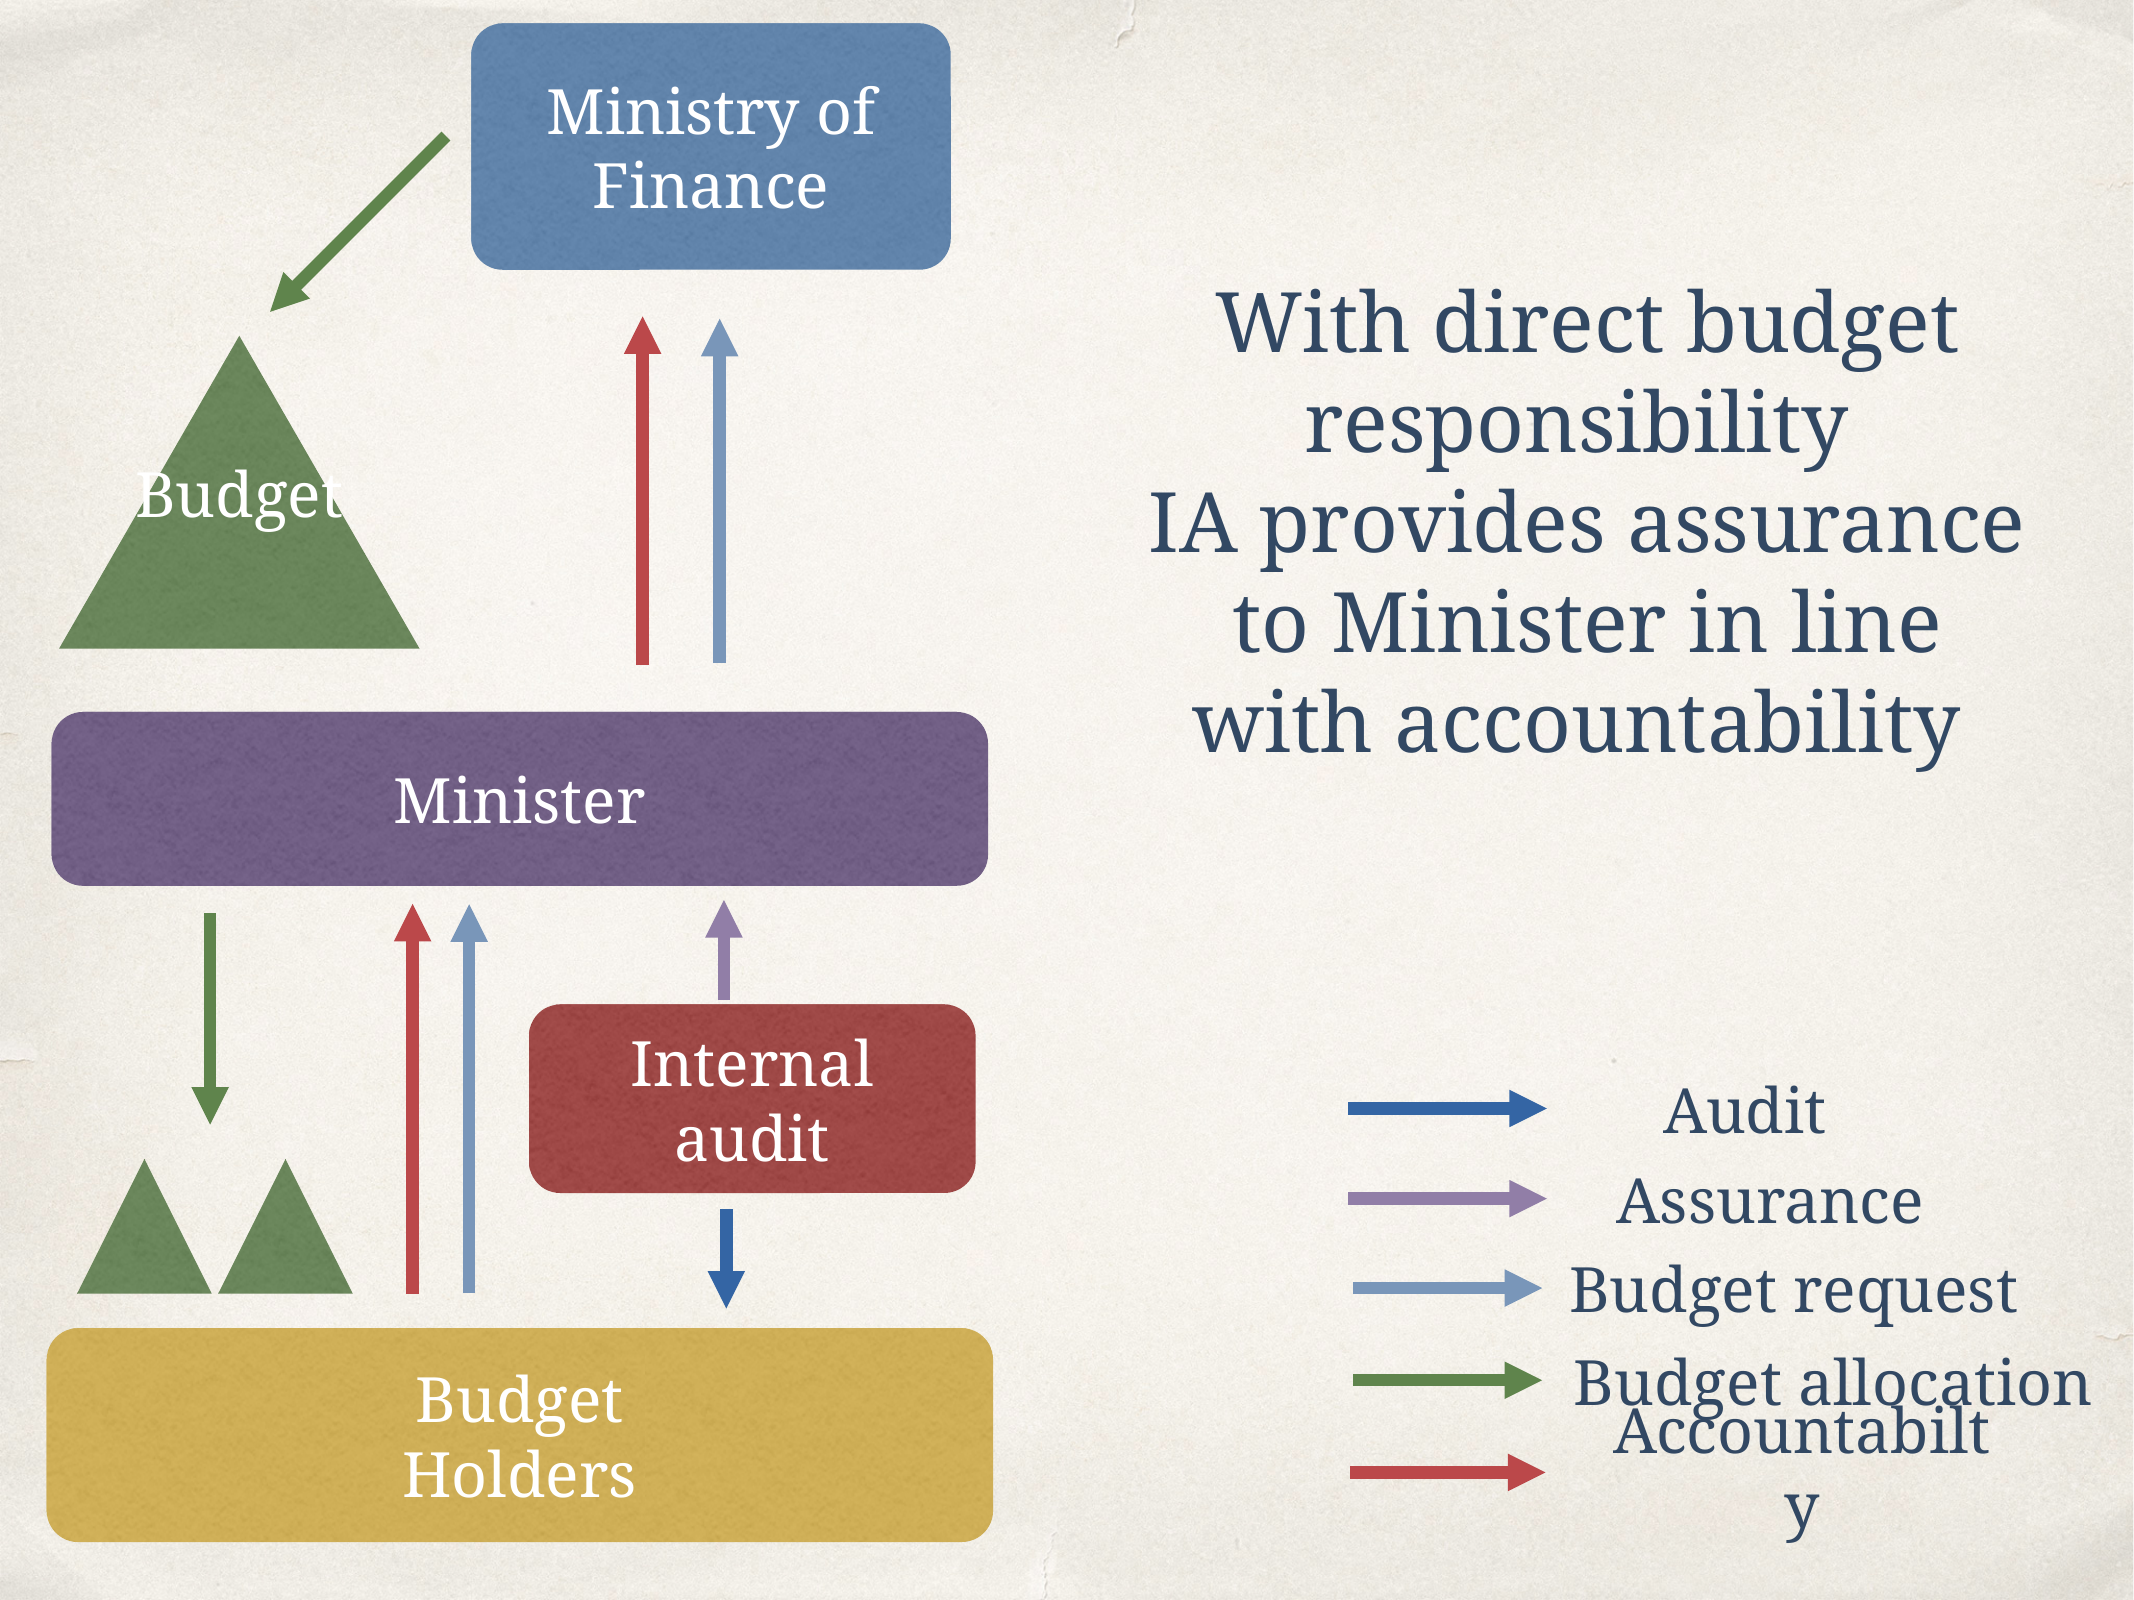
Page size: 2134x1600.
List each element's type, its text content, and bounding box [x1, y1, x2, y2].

text_box [1353, 1281, 1543, 1295]
text_box With direct budget responsibility IA provides assurance to Minister in line with accountability [1134, 260, 2041, 778]
text_box [1348, 1192, 1547, 1205]
text_box [406, 903, 419, 1294]
text_box Budget request [1560, 1241, 2044, 1333]
text_box [270, 135, 446, 312]
text_box Internal audit [529, 1004, 976, 1194]
text_box Accountabilty [1597, 1426, 2007, 1549]
text_box Audit [1655, 1062, 1836, 1155]
text_box [218, 1159, 353, 1294]
text_box [1348, 1102, 1547, 1115]
text_box Budget allocation [1565, 1334, 2102, 1426]
text_box Assurance [1607, 1152, 1933, 1244]
text_box Budget Holders [46, 1328, 994, 1543]
text_box [203, 913, 217, 1125]
text_box [462, 904, 476, 1294]
text_box [720, 1209, 733, 1309]
text_box [636, 316, 649, 665]
picture [0, 0, 2134, 1600]
text_box Budget [59, 335, 420, 649]
text_box [1350, 1466, 1546, 1479]
text_box [717, 900, 731, 1000]
text_box Ministry of Finance [471, 23, 951, 270]
text_box [713, 318, 726, 664]
text_box Minister [51, 711, 989, 886]
text_box [1353, 1374, 1543, 1387]
text_box [77, 1159, 212, 1294]
